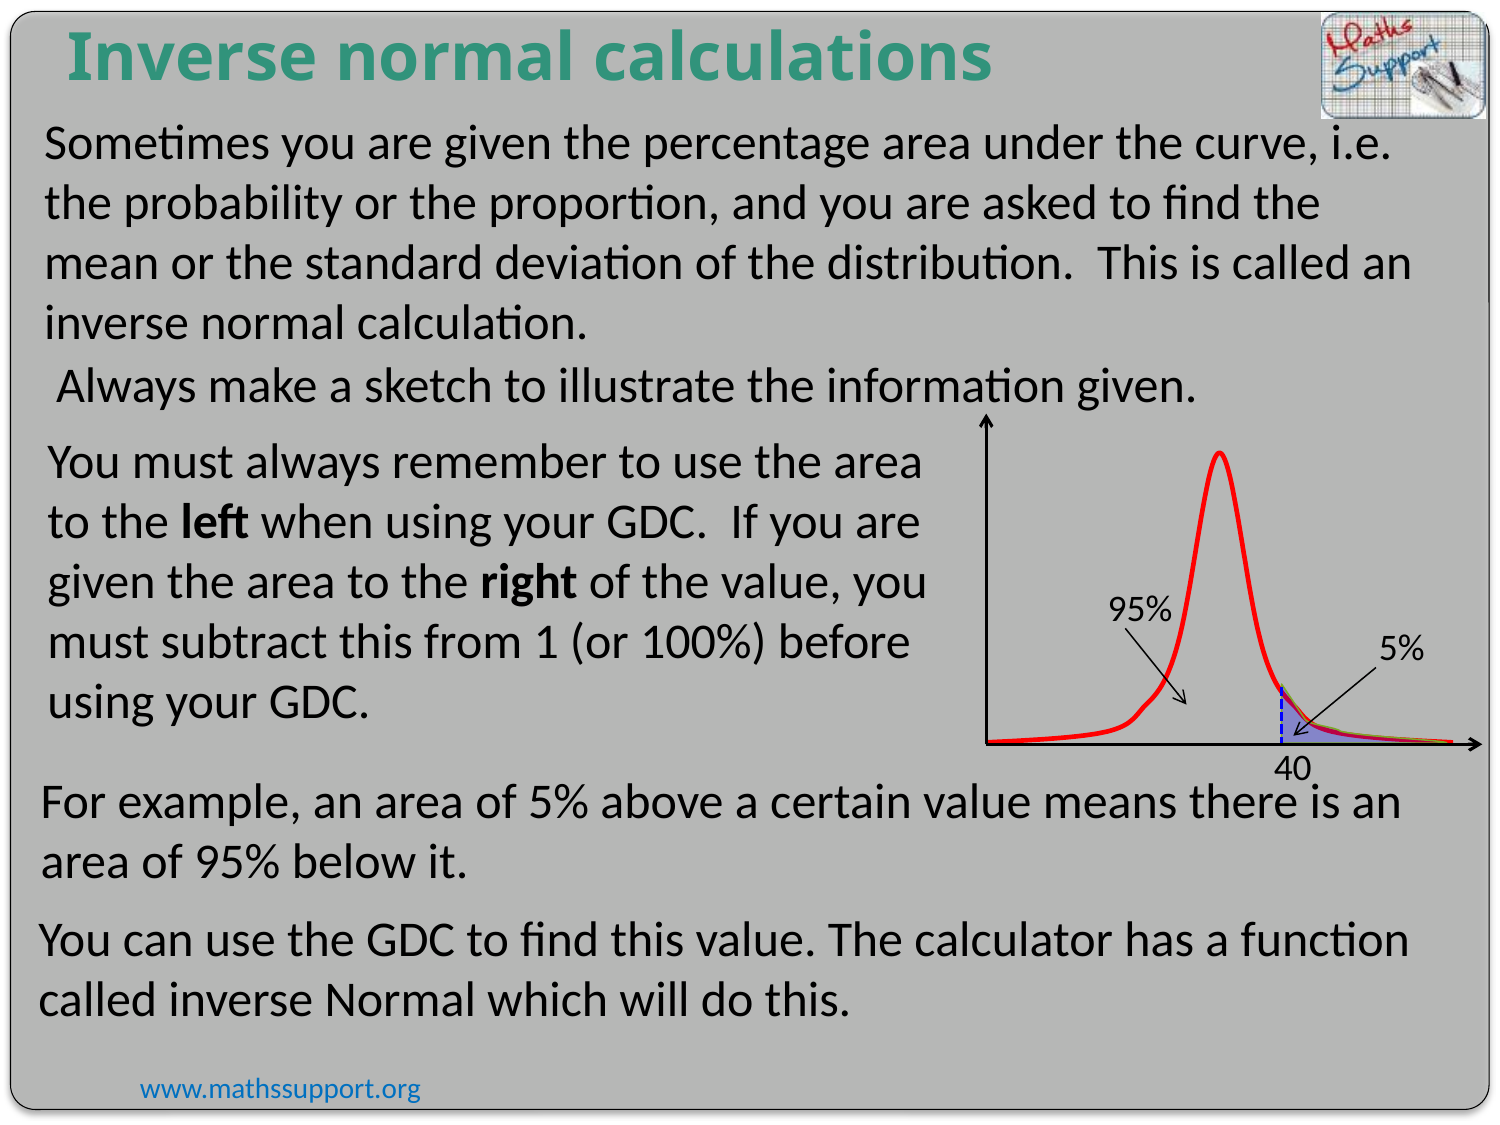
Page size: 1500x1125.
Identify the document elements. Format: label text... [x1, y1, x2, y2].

text_box You must always remember to use the area to the left when using your GDC. If you are given the area to the right of the value, you must subtract this from 1 (or 100%) before using your GDC. [32, 421, 934, 737]
chart [940, 416, 1456, 789]
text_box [1092, 576, 1209, 705]
text_box You can use the GDC to find this value. The calculator has a function called inverse Normal which will do this. [23, 898, 1444, 1034]
text_box Inverse normal calculations [53, 5, 1282, 101]
text_box For example, an area of 5% above a certain value means there is an area of 95% below it. [25, 761, 1446, 896]
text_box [1293, 615, 1459, 736]
text_box [135, 1074, 420, 1105]
text_box [1319, 16, 1486, 120]
picture [1321, 12, 1486, 16]
text_box Always make a sketch to illustrate the information given. [41, 344, 1341, 420]
chart [987, 416, 1456, 744]
text_box Sometimes you are given the percentage area under the curve, i.e. the probability or the proportion, and you are asked to find the mean or the standard deviation of the distribution. This is called an inverse normal calculation. [29, 101, 1459, 357]
